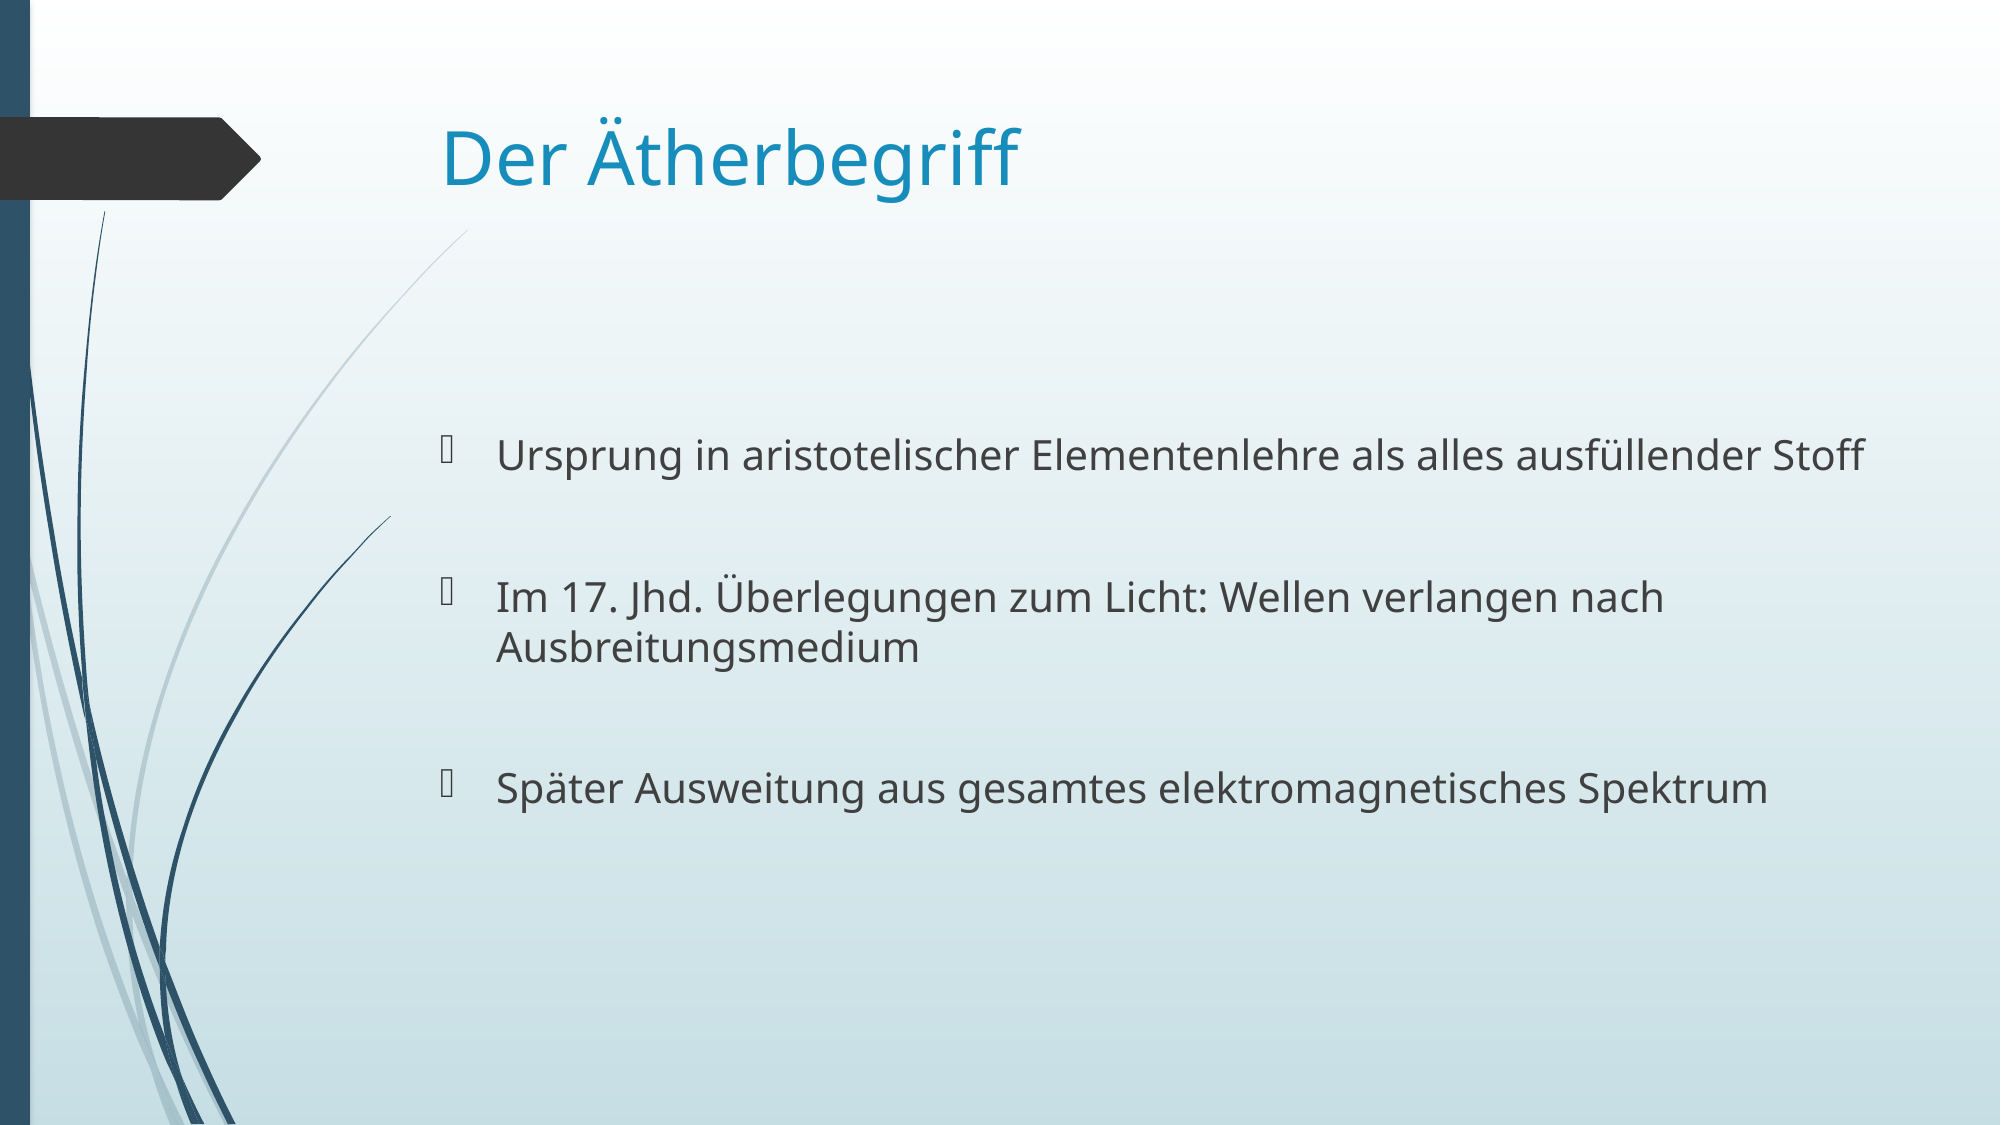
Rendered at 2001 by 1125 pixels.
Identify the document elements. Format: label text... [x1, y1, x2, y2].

title Der Ätherbegriff [425, 102, 1888, 313]
list Ursprung in aristotelischer Elementenlehre als alles ausfüllender Stoff Im 17. Jhd. Überlegungen zum Licht: Wellen verlangen nach Ausbreitungsmedium Später Ausweitung aus gesamtes elektromagnetisches Spektrum [424, 350, 1888, 970]
